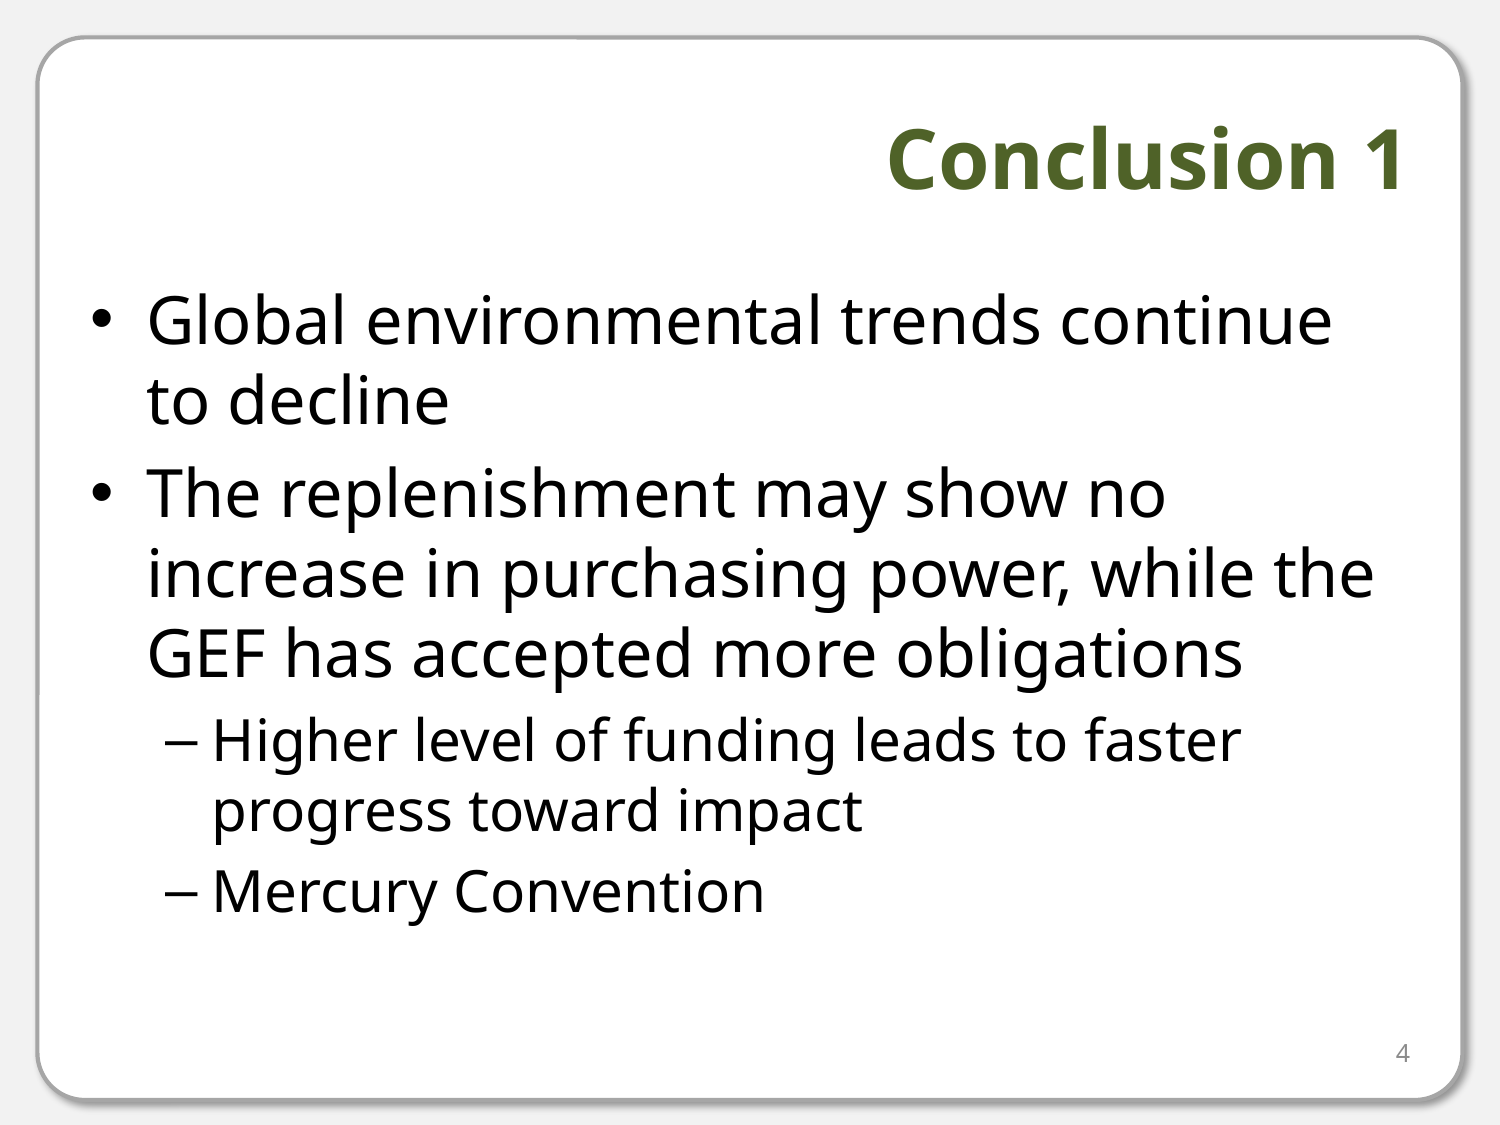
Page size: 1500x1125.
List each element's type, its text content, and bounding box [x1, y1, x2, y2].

slide_number 4 [1074, 1025, 1425, 1085]
list Global environmental trends continue to decline The replenishment may show no increase in purchasing power, while the GEF has accepted more obligations Higher level of funding leads to faster progress toward impact Mercury Convention [75, 270, 1425, 1013]
title Conclusion 1 [75, 62, 1425, 250]
